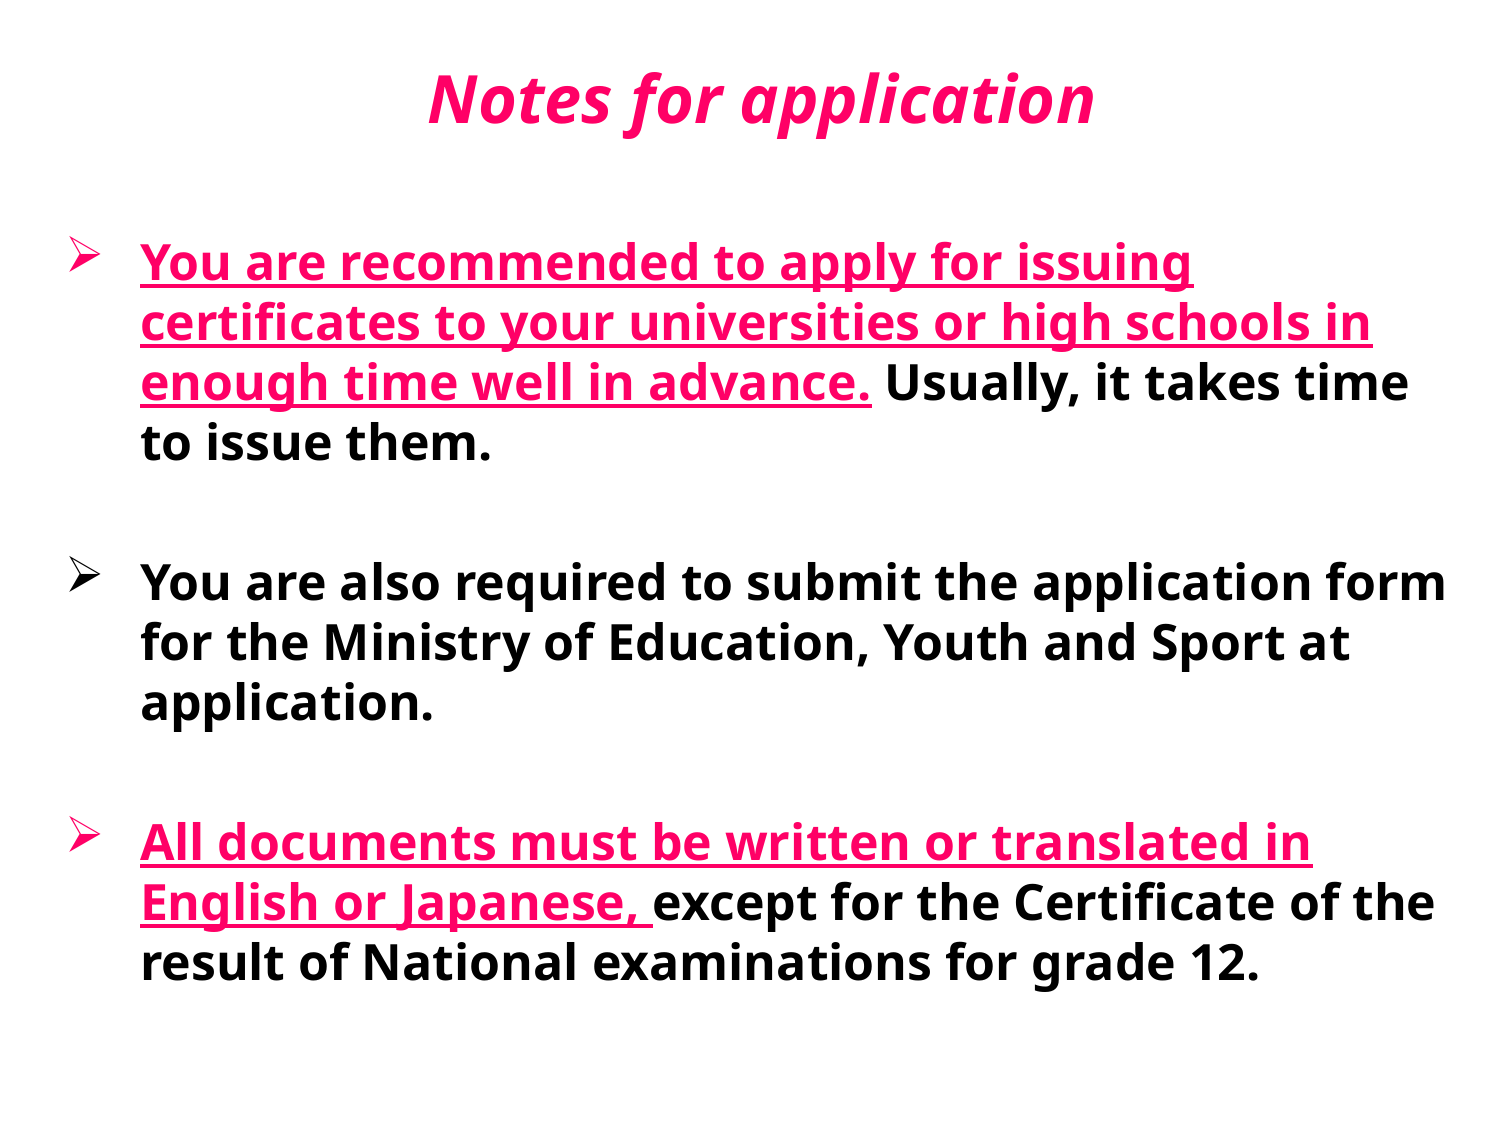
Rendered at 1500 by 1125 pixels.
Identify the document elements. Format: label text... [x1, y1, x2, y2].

text_box Notes for application [87, 49, 1438, 145]
list You are recommended to apply for issuing certificates to your universities or high schools in enough time well in advance. Usually, it takes time to issue them. You are also required to submit the application form for the Ministry of Education, Youth and Sport at application. All documents must be written or translated in English or Japanese, except for the Certificate of the result of National examinations for grade 12. [50, 182, 1475, 1045]
